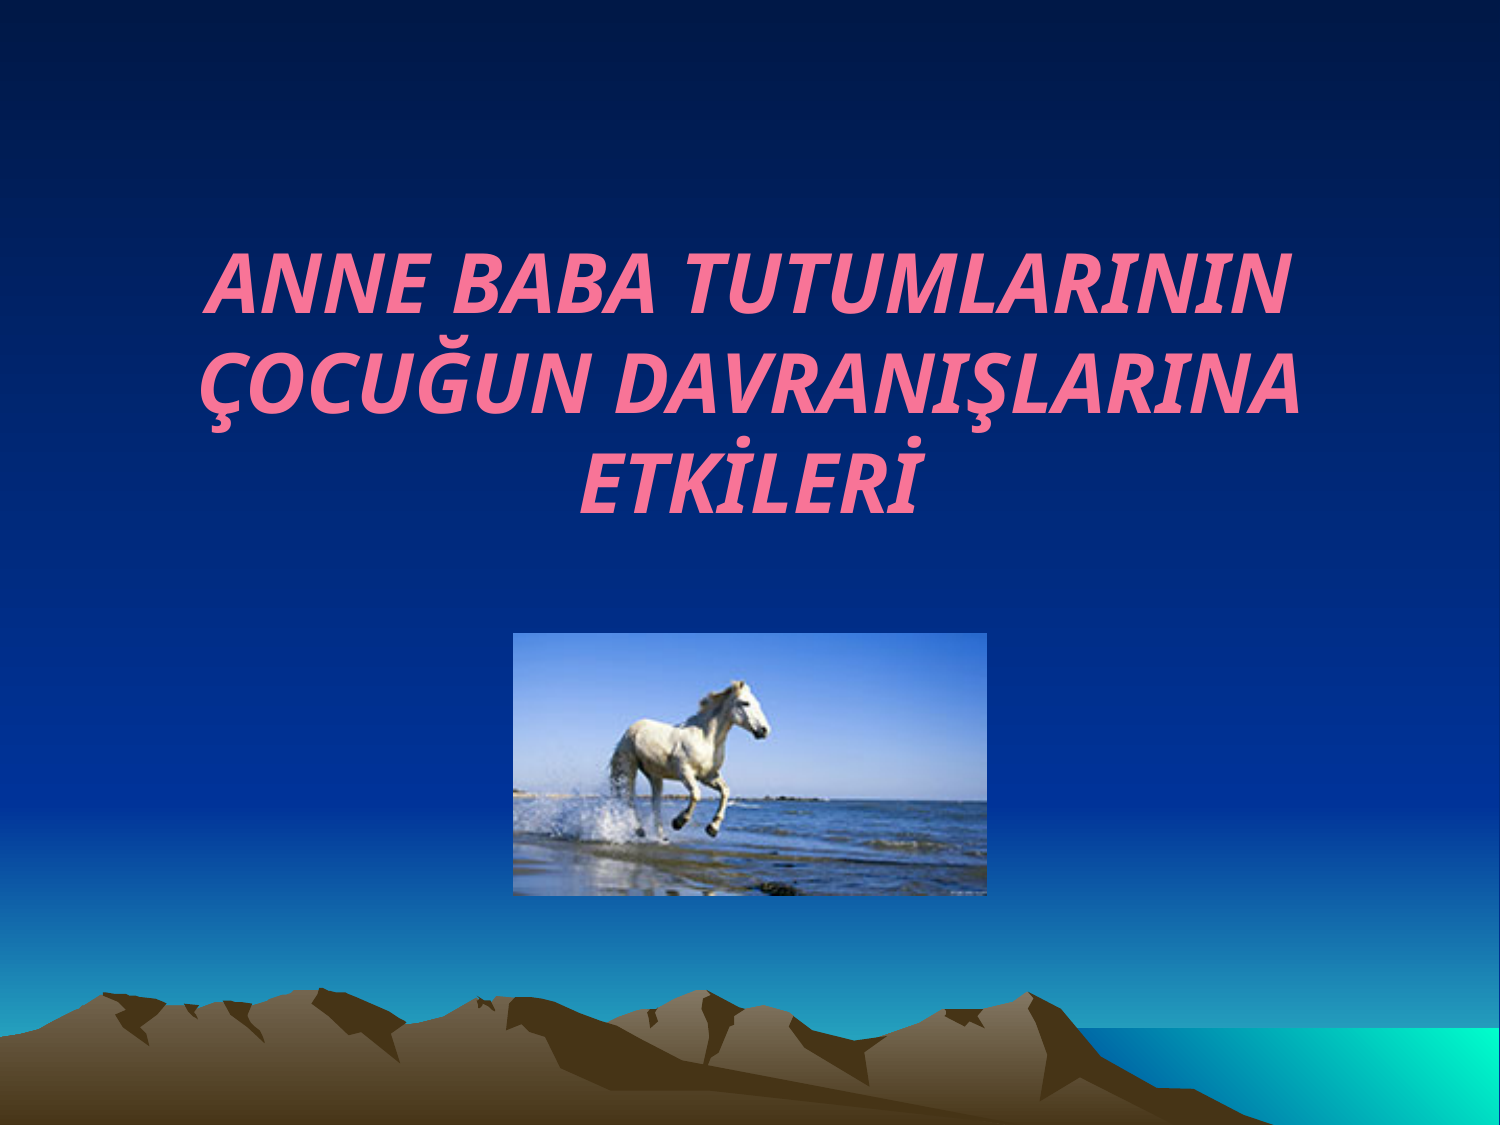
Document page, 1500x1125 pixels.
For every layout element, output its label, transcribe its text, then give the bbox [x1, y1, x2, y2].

picture [513, 633, 987, 896]
title ANNE BABA TUTUMLARININ ÇOCUĞUN DAVRANIŞLARINA ETKİLERİ [75, 237, 1425, 523]
